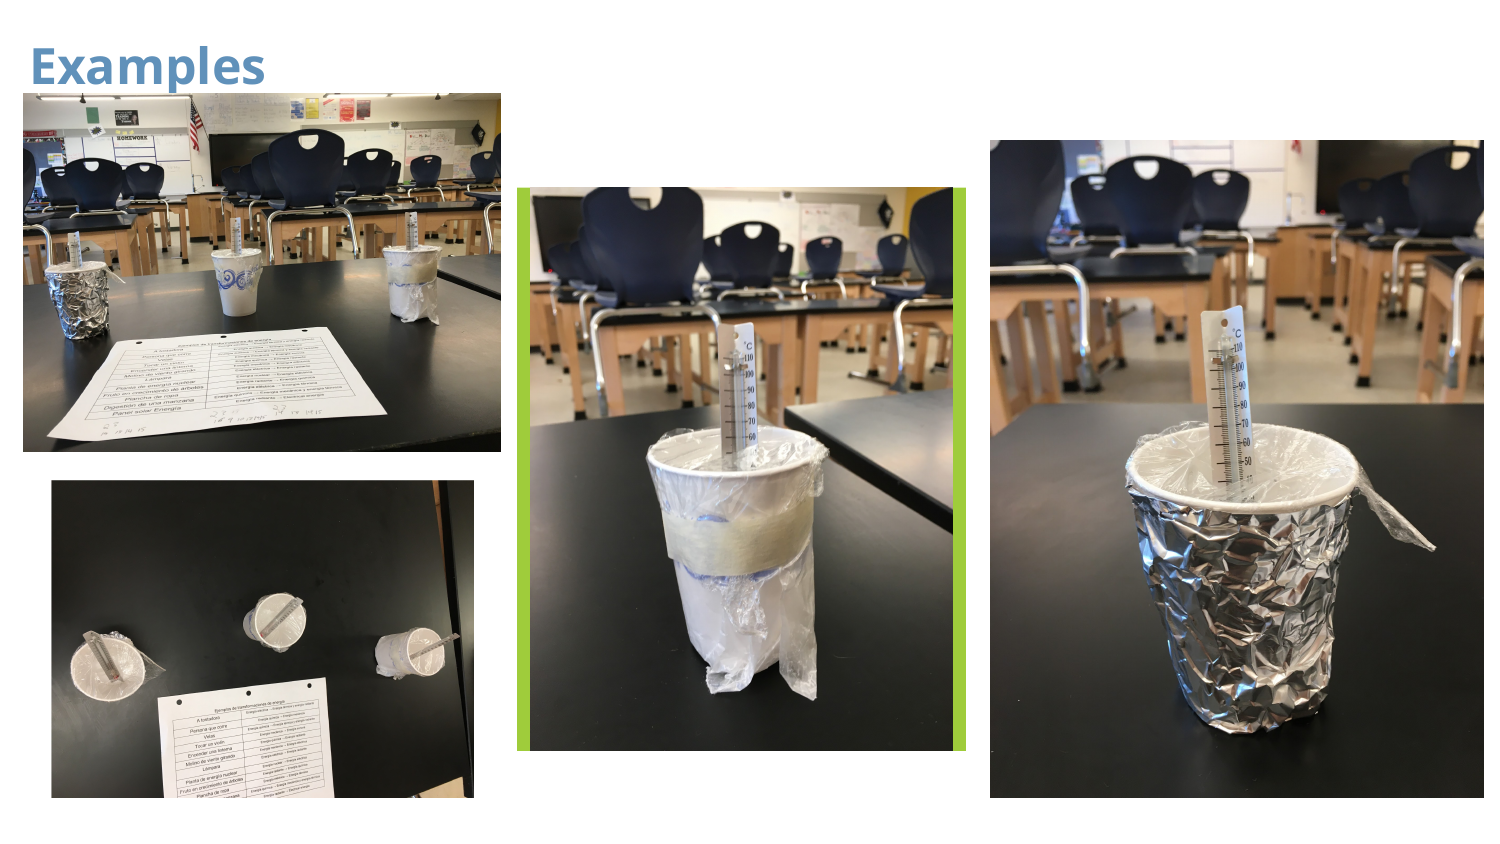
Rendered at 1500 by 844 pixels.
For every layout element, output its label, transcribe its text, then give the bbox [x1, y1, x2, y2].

title Examples [14, 10, 1463, 100]
text_box [517, 187, 529, 751]
text_box [953, 187, 966, 751]
picture [990, 140, 1484, 798]
picture [23, 93, 501, 844]
picture [530, 187, 953, 751]
